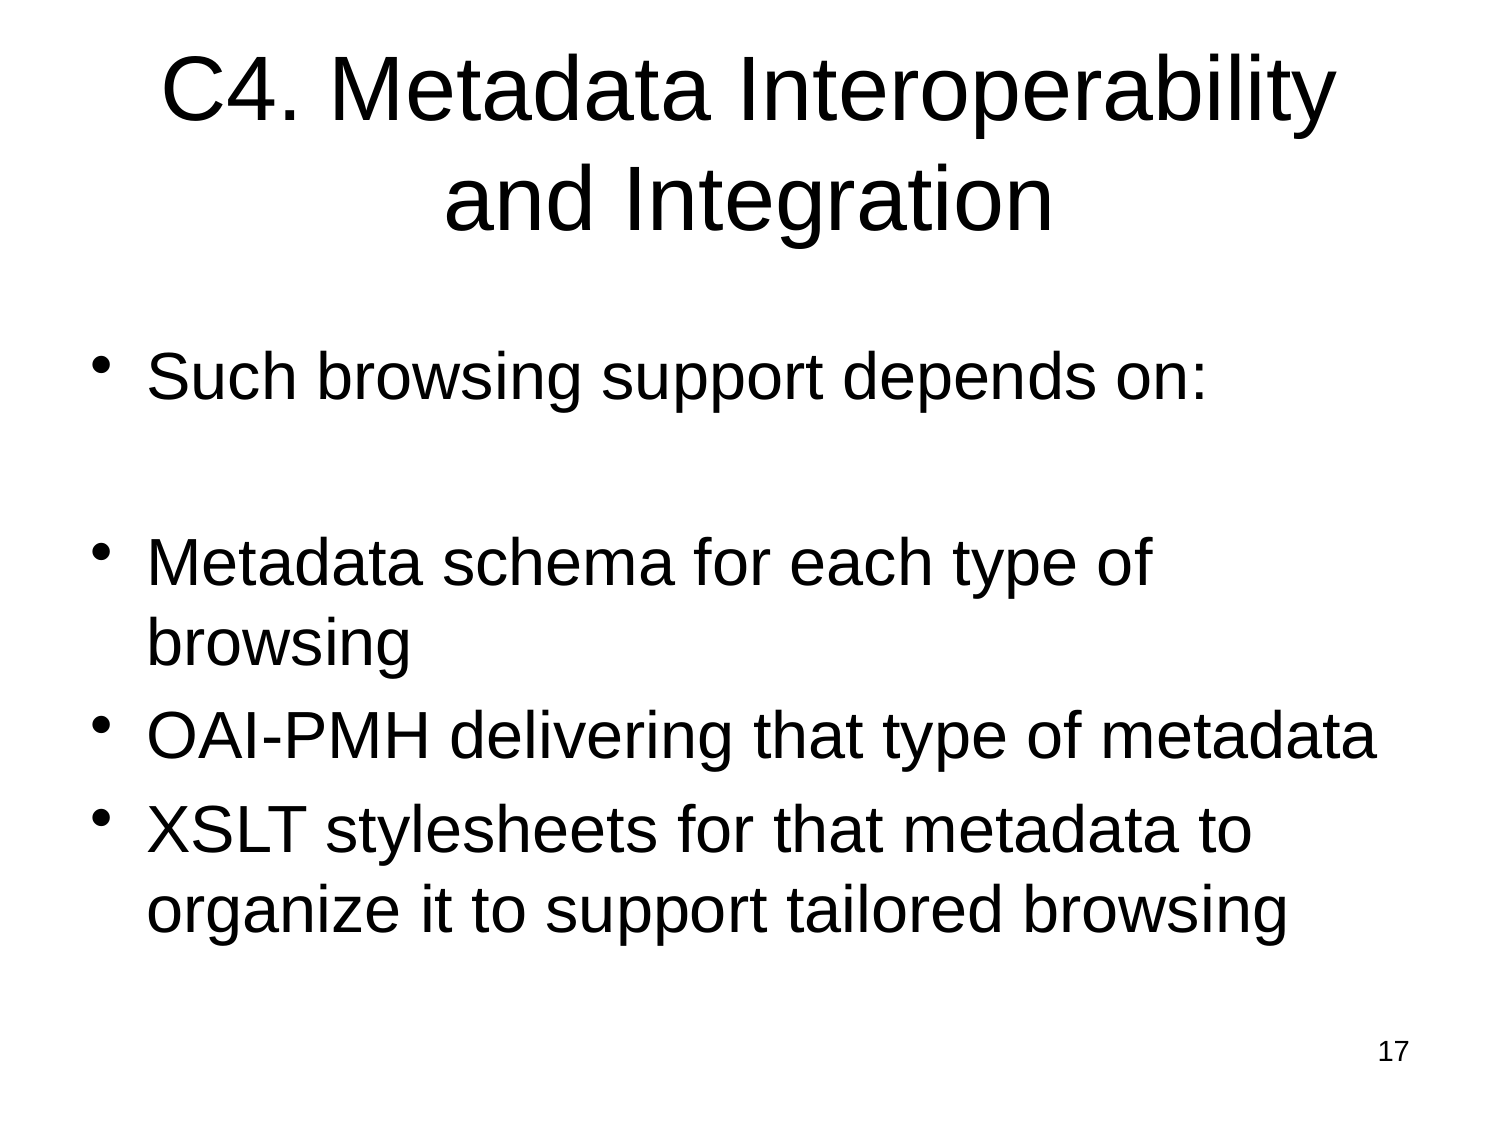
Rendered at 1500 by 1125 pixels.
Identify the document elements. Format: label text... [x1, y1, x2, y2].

slide_number 17 [1074, 1024, 1426, 1103]
title C4. Metadata Interoperability and Integration [74, 44, 1426, 233]
list Such browsing support depends on: Metadata schema for each type of browsing OAI-PMH delivering that type of metadata XSLT stylesheets for that metadata to organize it to support tailored browsing [74, 324, 1426, 1068]
